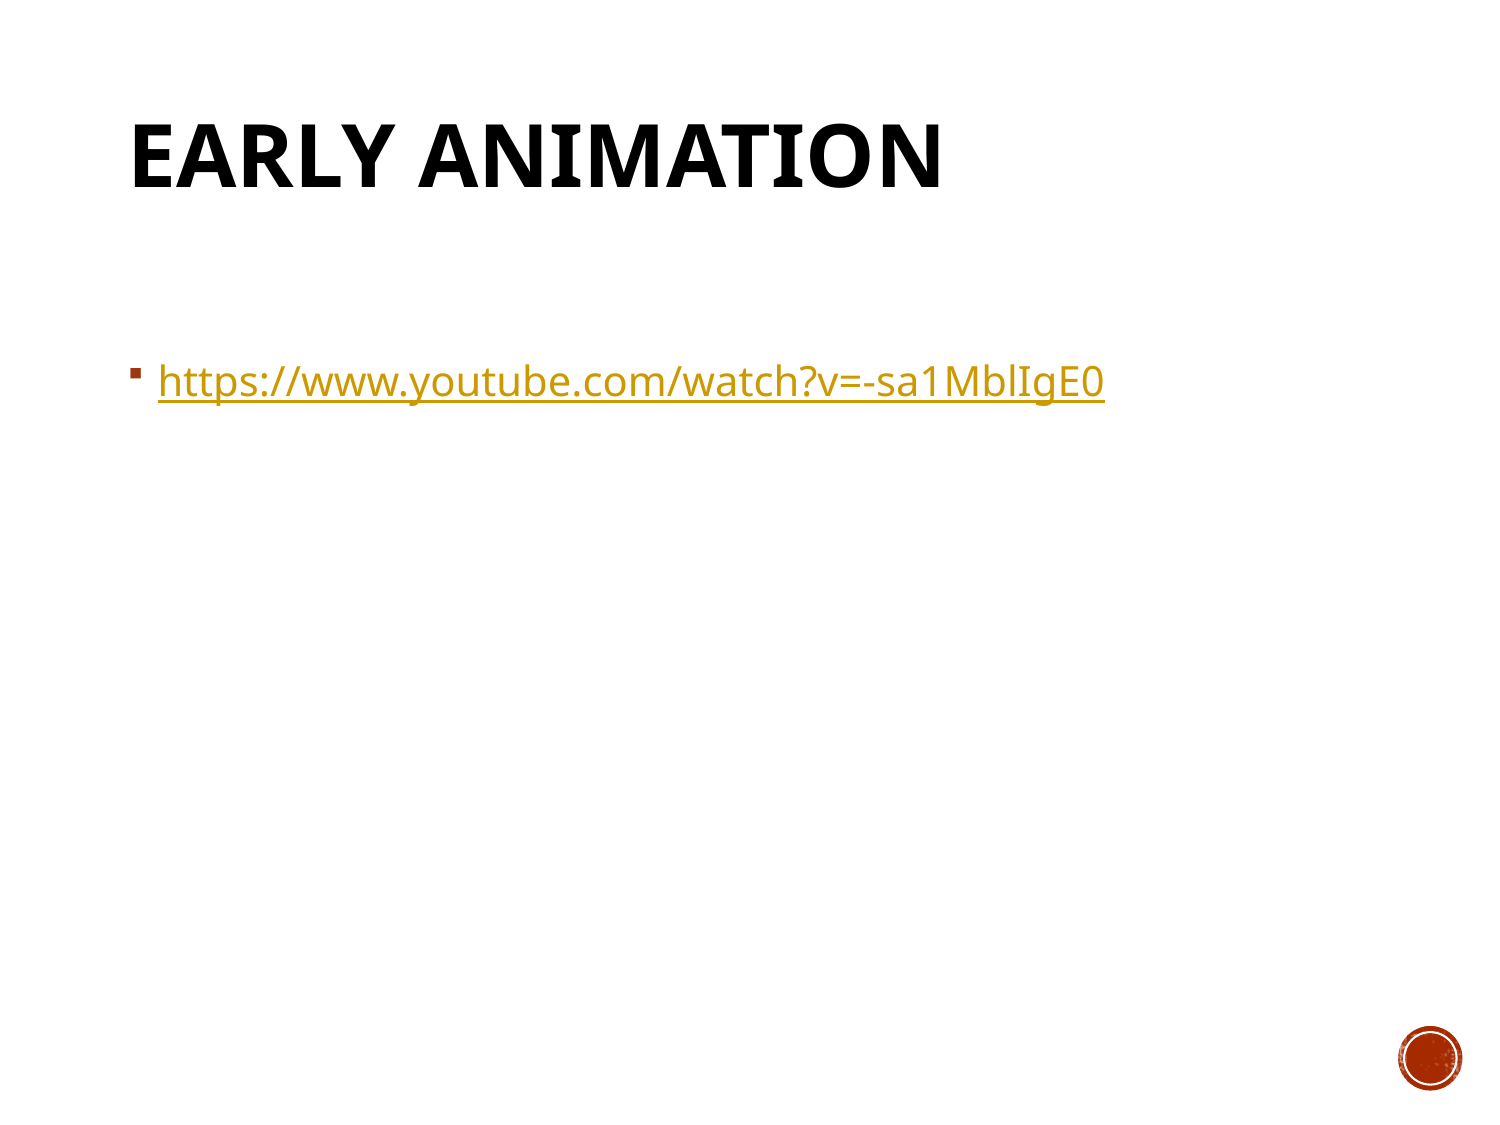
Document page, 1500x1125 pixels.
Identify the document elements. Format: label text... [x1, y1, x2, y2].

list https://www.youtube.com/watch?v=-sa1MblIgE0 [112, 348, 1388, 1013]
title Early animation [112, 79, 1388, 344]
